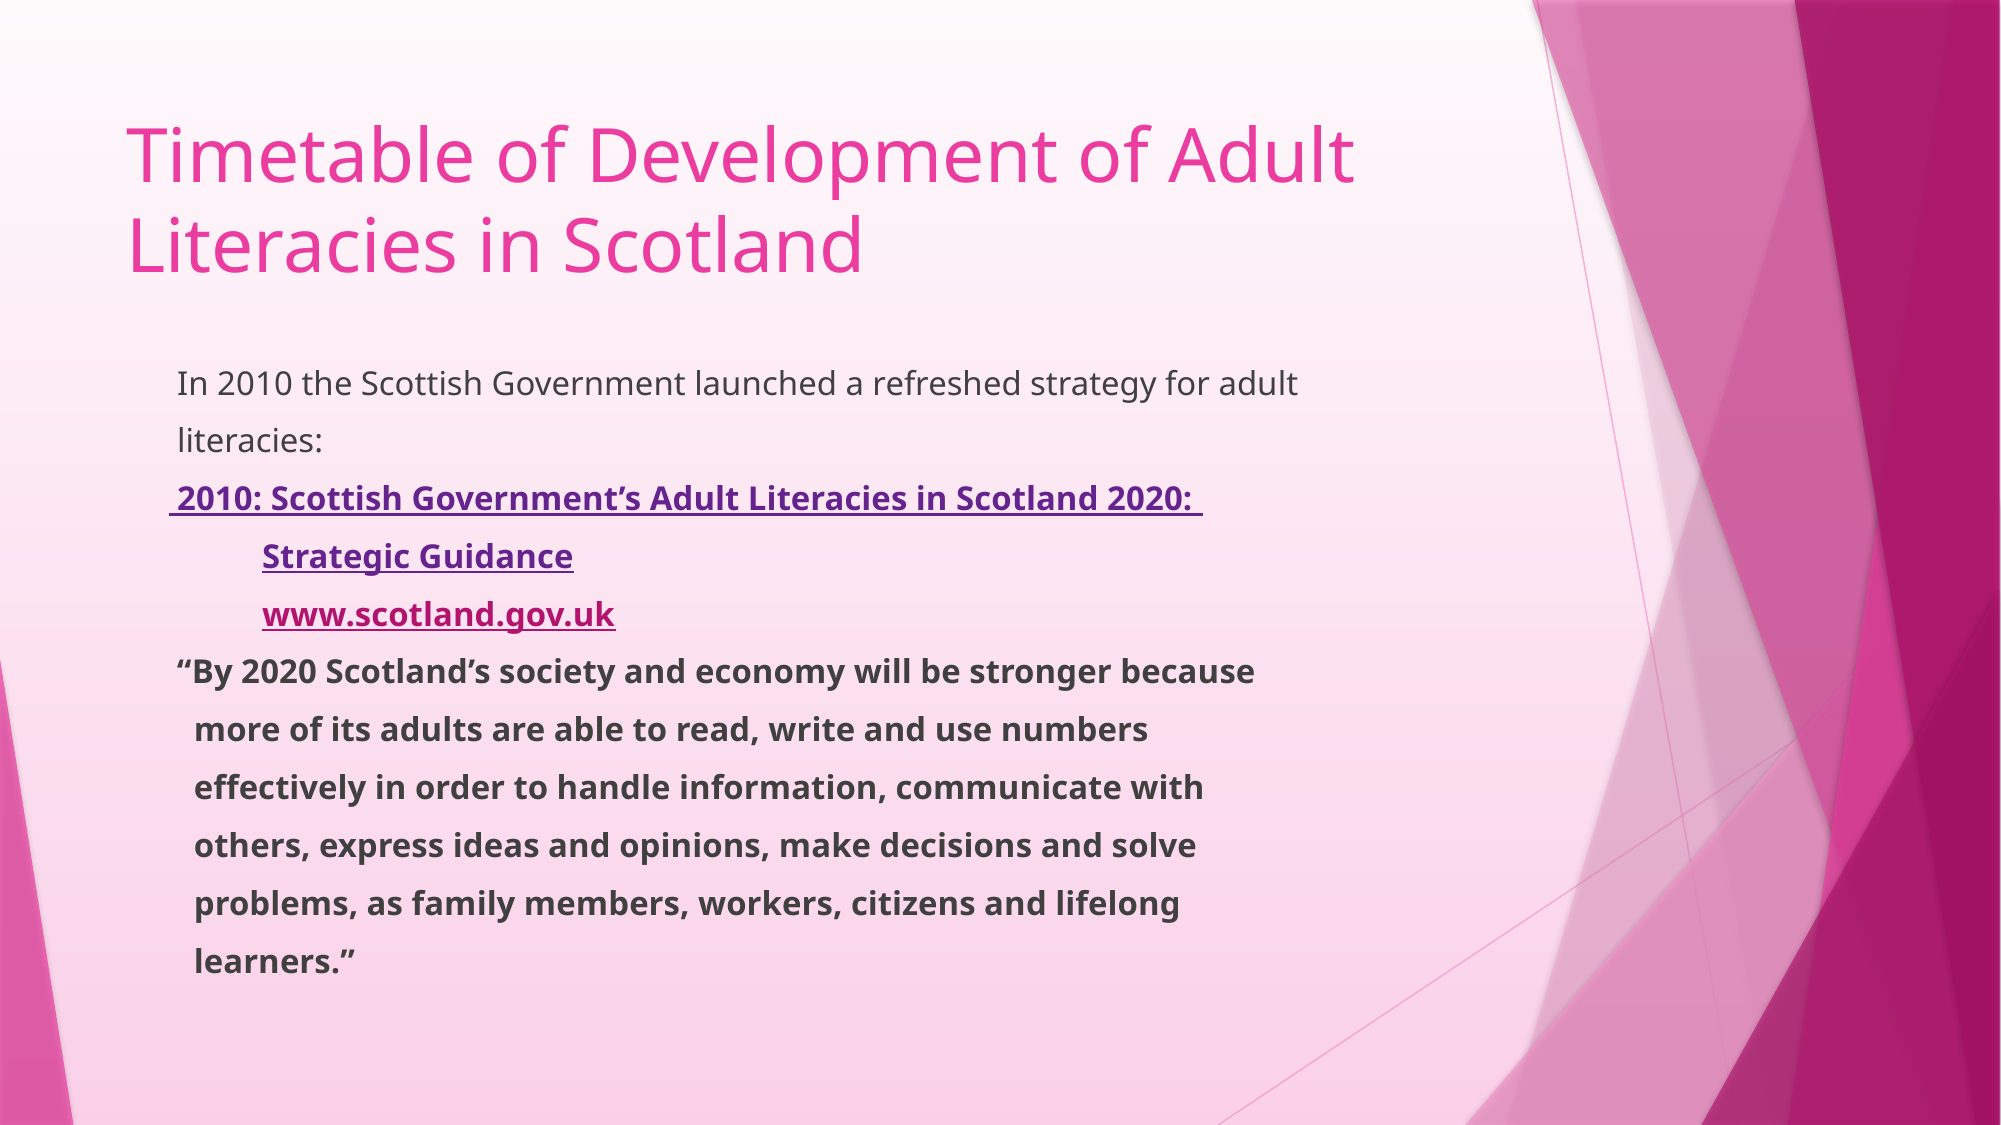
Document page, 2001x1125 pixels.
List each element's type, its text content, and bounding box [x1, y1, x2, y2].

list In 2010 the Scottish Government launched a refreshed strategy for adult literacies: 2010: Scottish Government’s Adult Literacies in Scotland 2020: Strategic Guidance www.scotland.gov.uk “By 2020 Scotland’s society and economy will be stronger because more of its adults are able to read, write and use numbers effectively in order to handle information, communicate with others, express ideas and opinions, make decisions and solve problems, as family members, workers, citizens and lifelong learners.” [111, 354, 1522, 992]
title Timetable of Development of Adult Literacies in Scotland [111, 99, 1522, 317]
